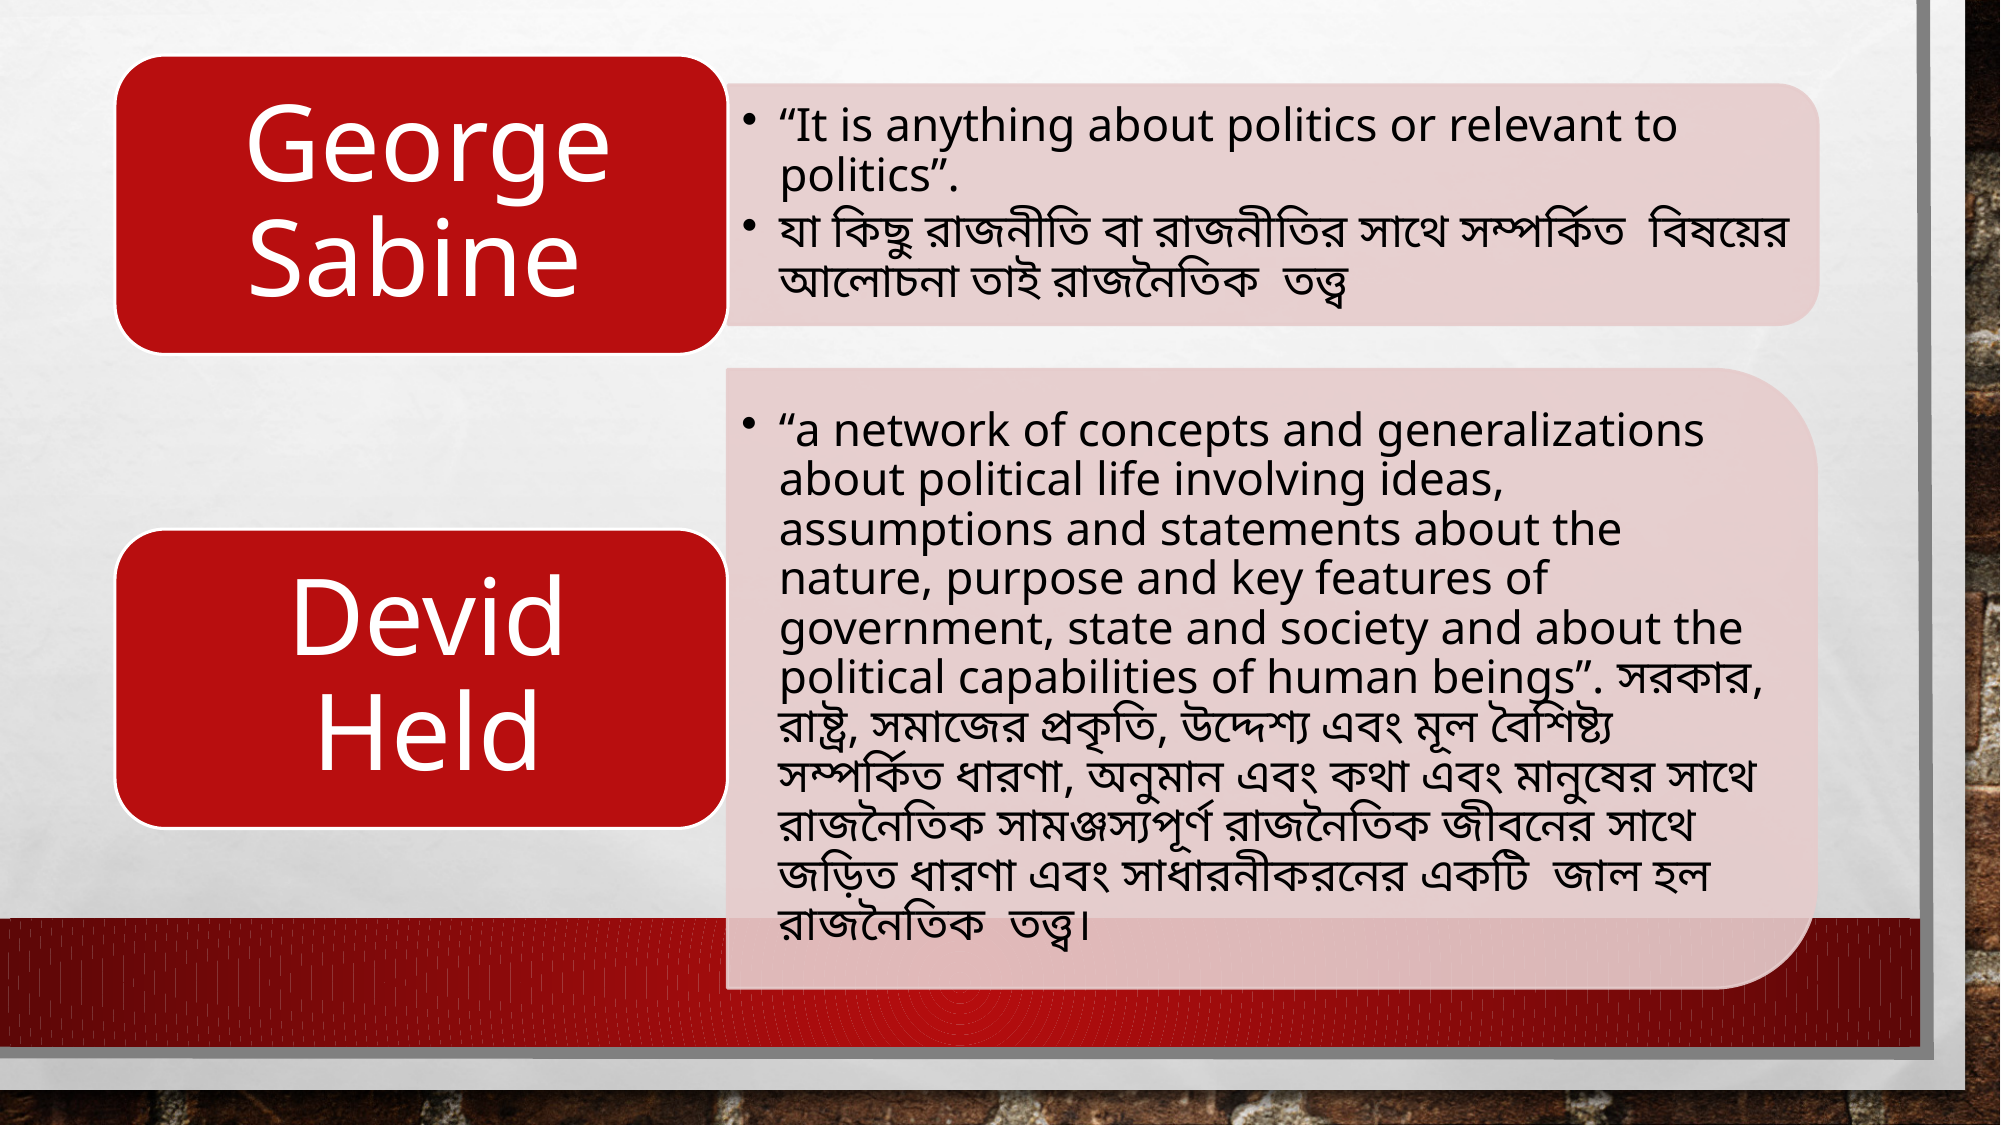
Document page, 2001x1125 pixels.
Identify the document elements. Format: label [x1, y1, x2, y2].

picture [0, 0, 2000, 1125]
list [114, 54, 1819, 989]
